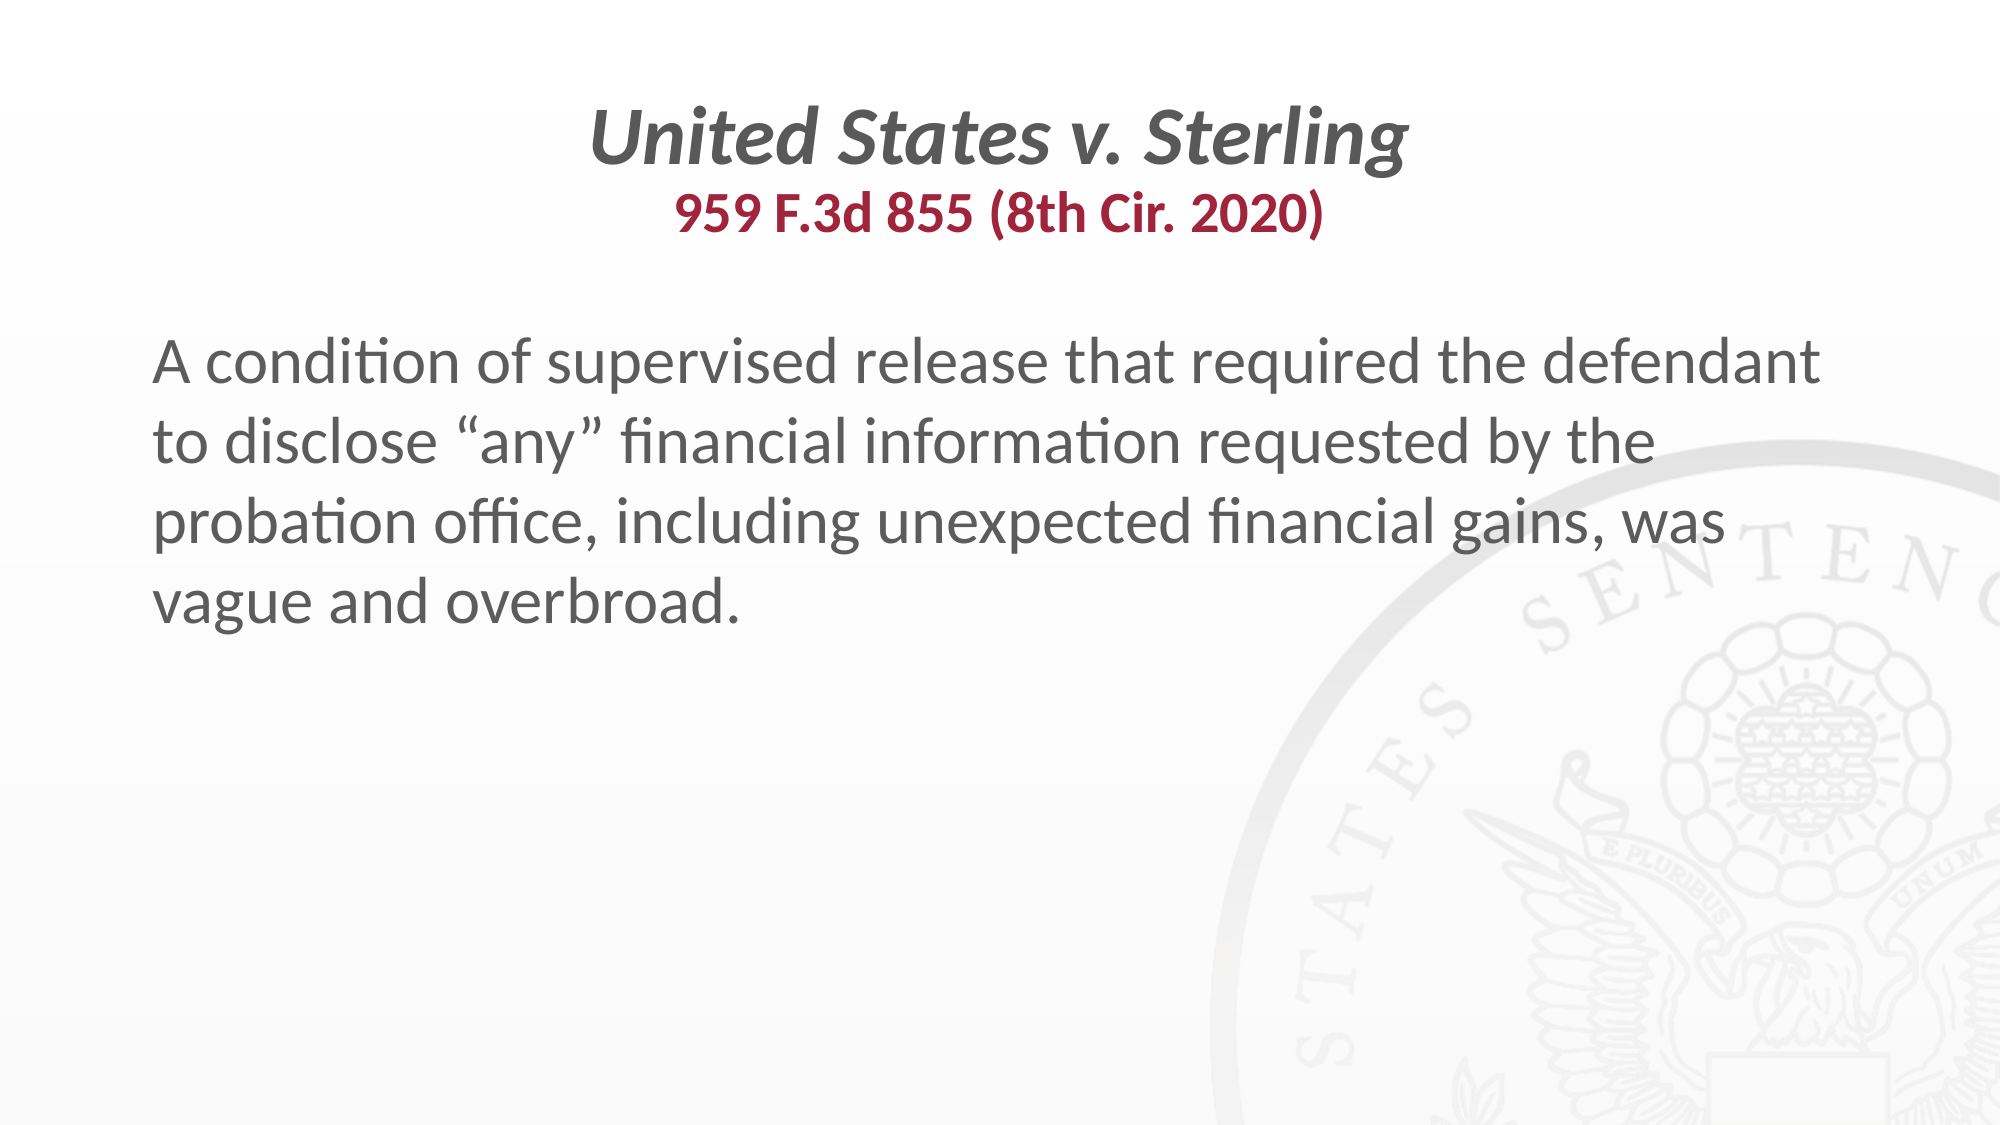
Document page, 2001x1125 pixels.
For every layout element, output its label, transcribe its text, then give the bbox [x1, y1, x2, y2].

title United States v. Sterling 959 F.3d 855 (8th Cir. 2020) [137, 59, 1863, 278]
list A condition of supervised release that required the defendant to disclose “any” financial information requested by the probation office, including unexpected financial gains, was vague and overbroad. [137, 309, 1863, 1014]
